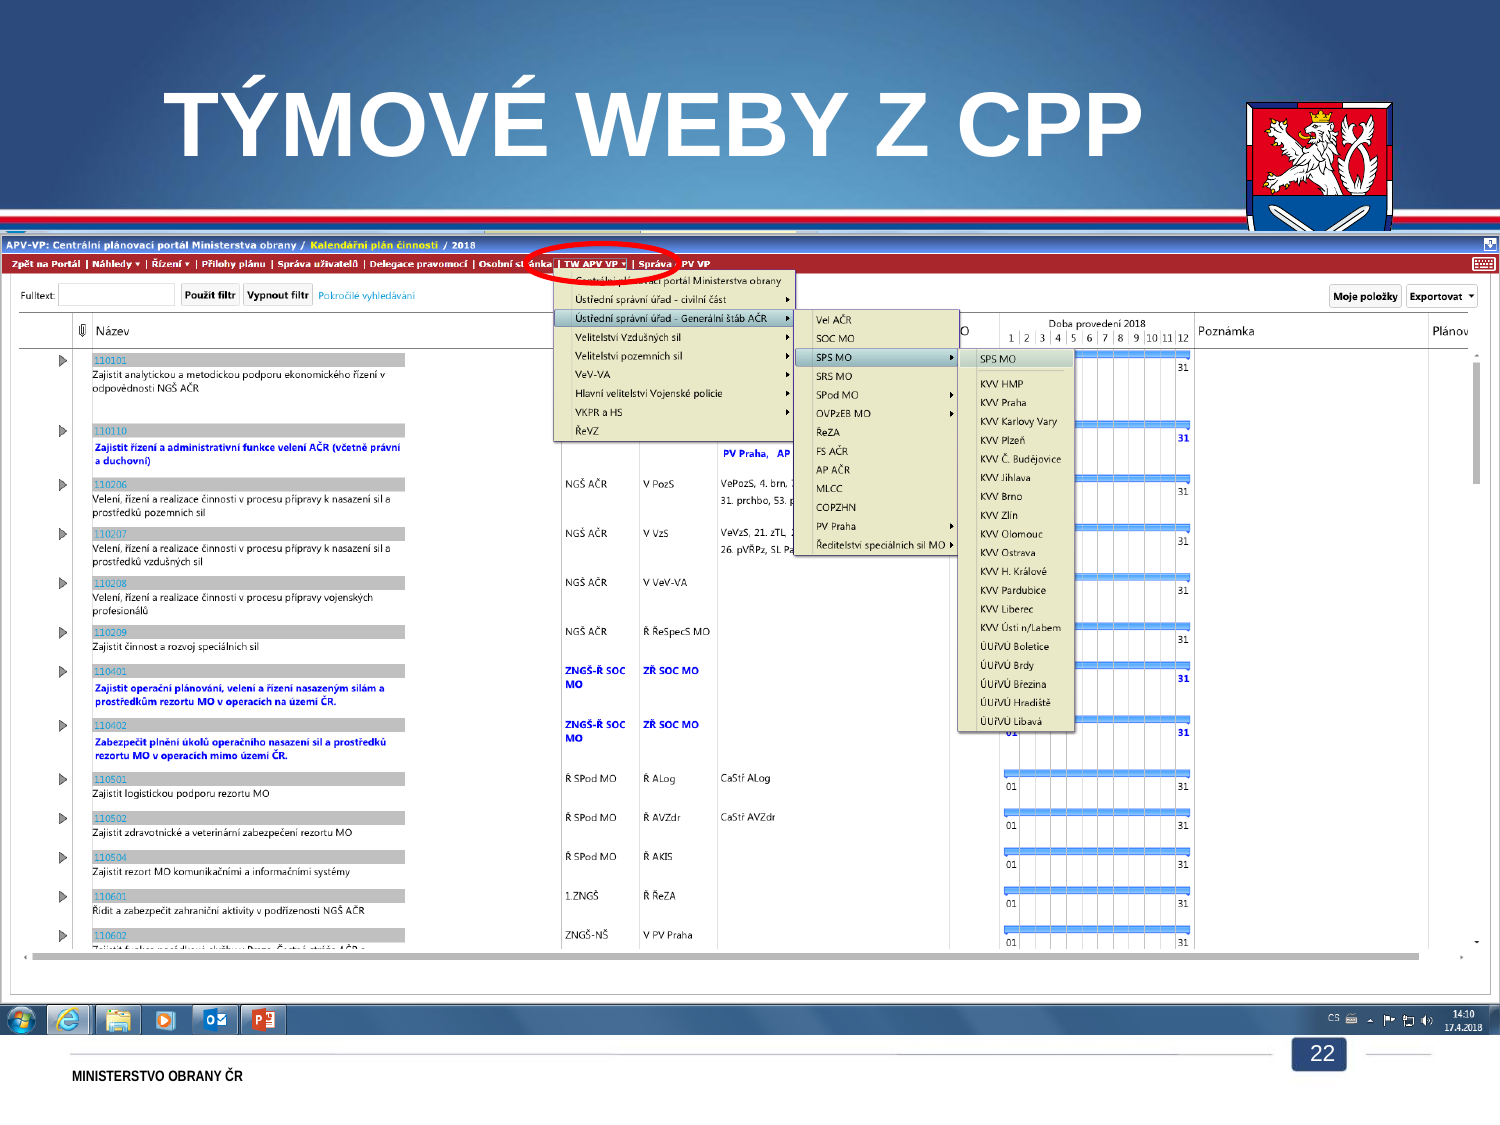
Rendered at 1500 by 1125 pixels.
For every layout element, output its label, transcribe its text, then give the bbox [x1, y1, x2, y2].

slide_number 22 [1269, 1044, 1376, 1083]
title Týmové weby z CPP [75, 30, 1235, 209]
picture [0, 0, 1500, 1125]
